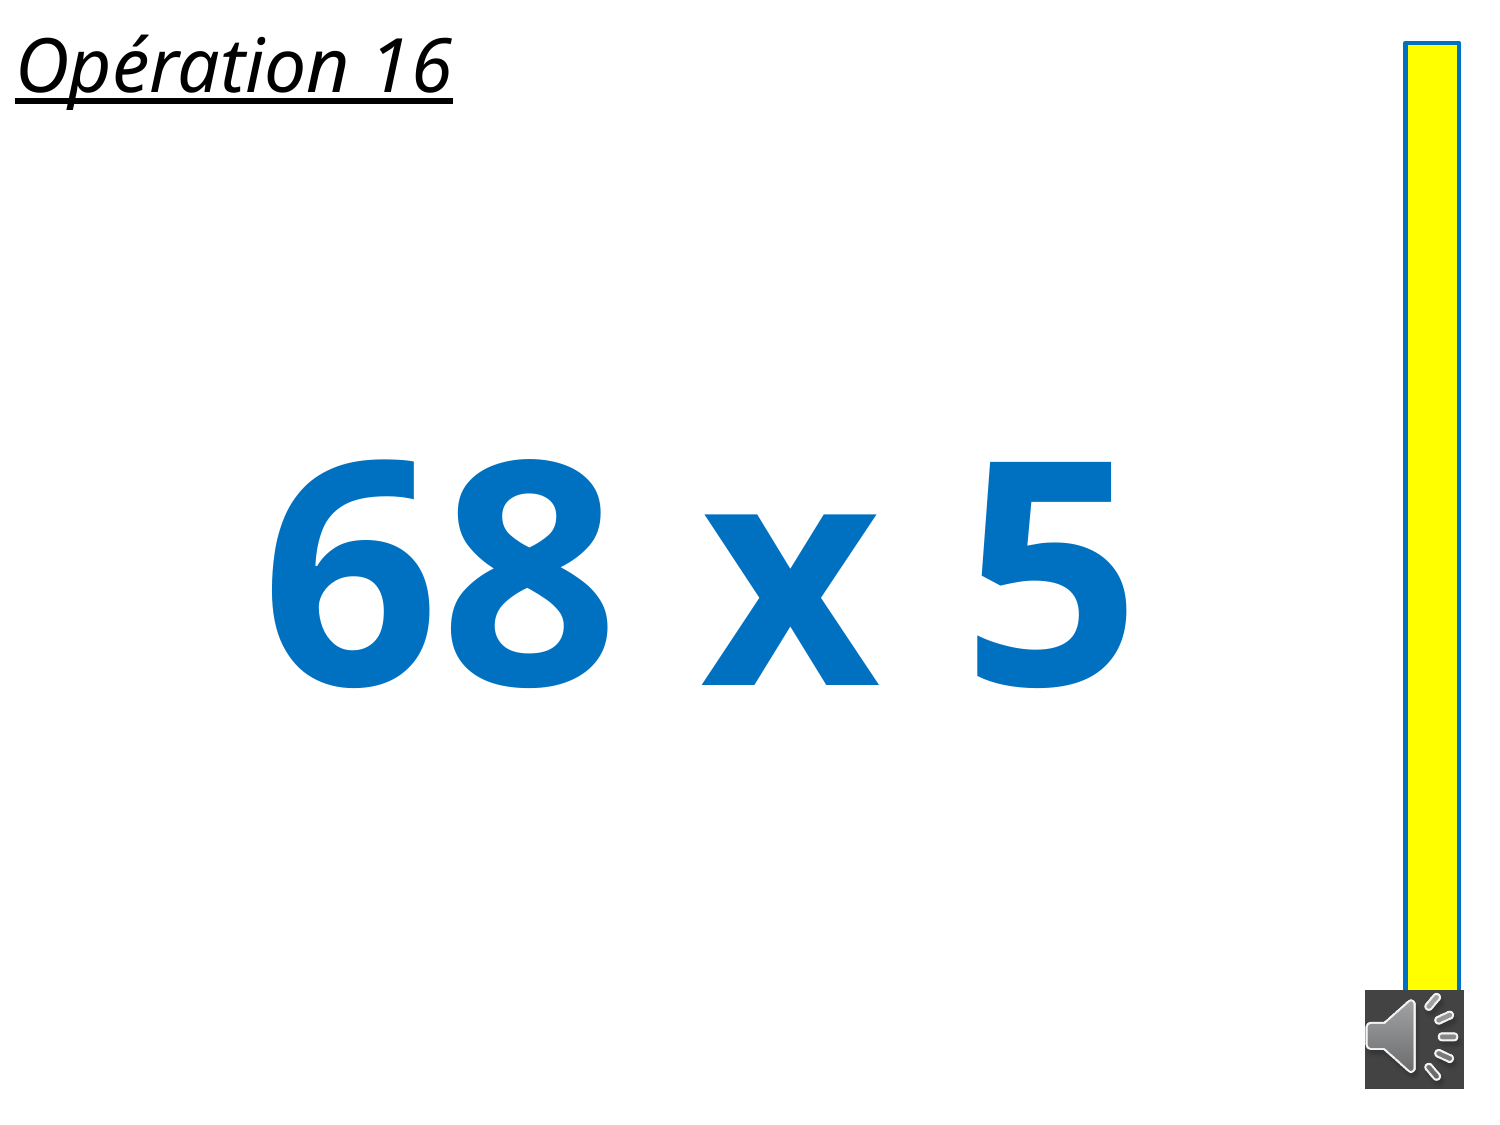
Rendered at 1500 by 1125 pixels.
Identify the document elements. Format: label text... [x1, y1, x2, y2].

text_box [1403, 41, 1461, 987]
text_box 68 x 5 [0, 365, 1403, 756]
title Opération 16 [0, 0, 502, 126]
picture [1364, 989, 1465, 1090]
